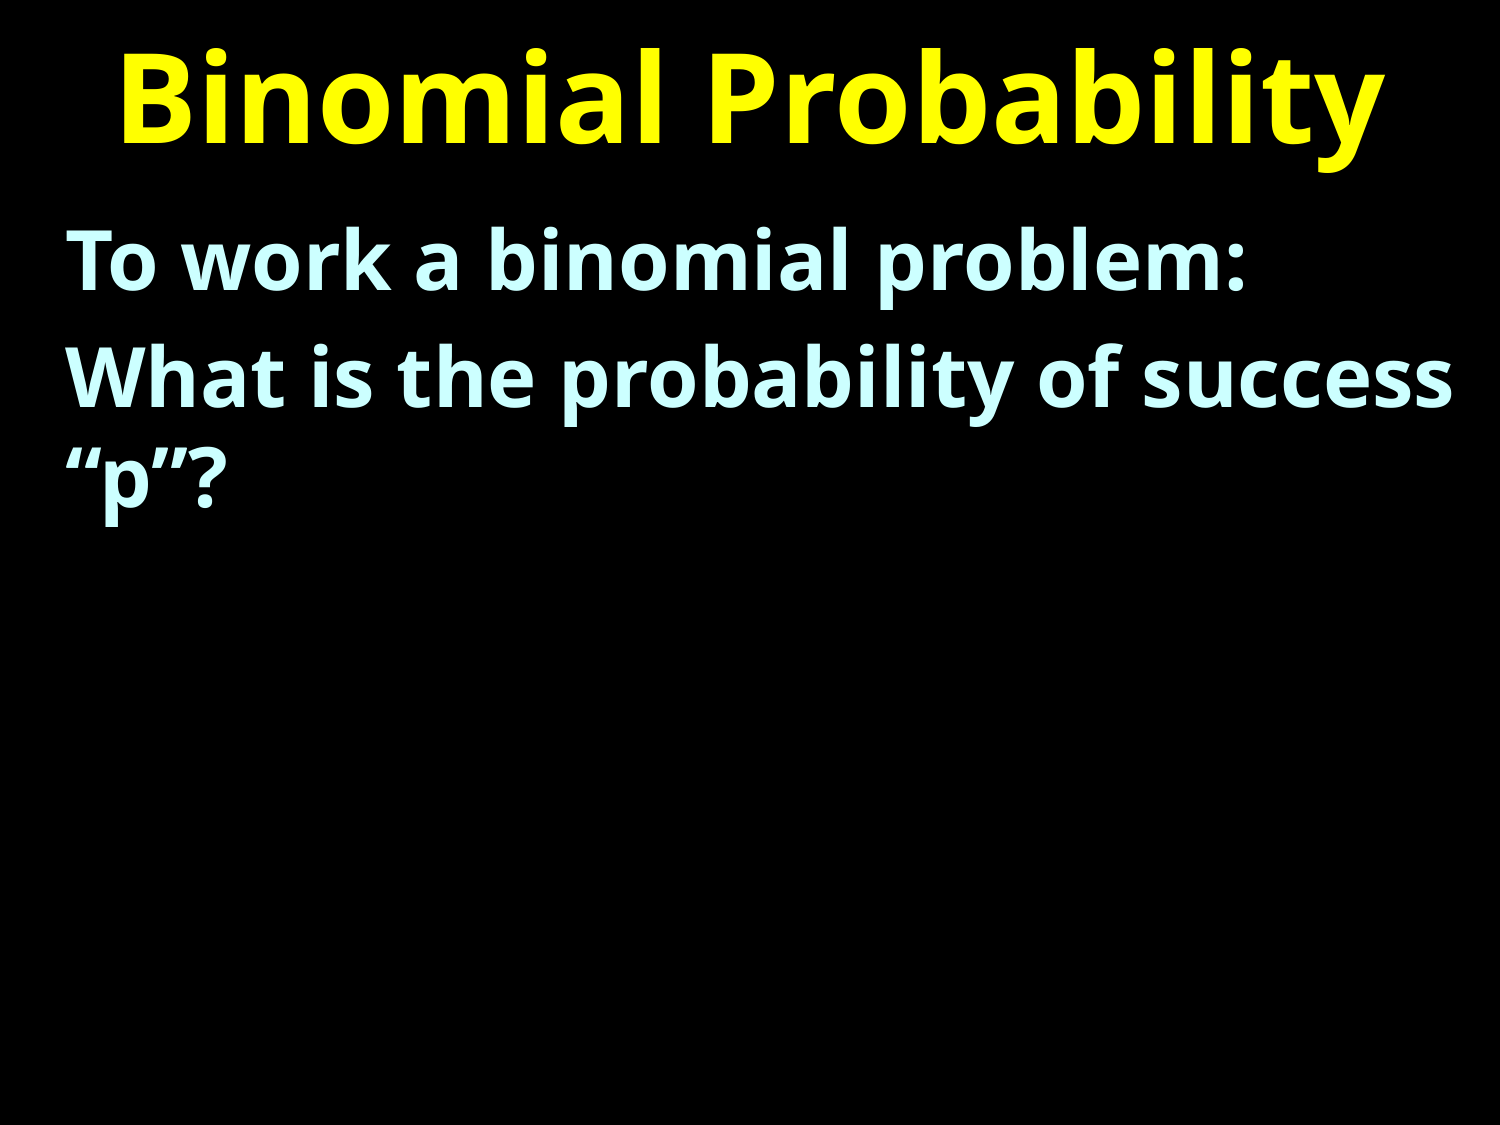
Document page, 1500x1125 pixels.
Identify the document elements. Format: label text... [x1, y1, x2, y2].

list To work a binomial problem: What is the probability of success “p”? [50, 200, 1475, 1125]
title Binomial Probability [0, 0, 1500, 188]
